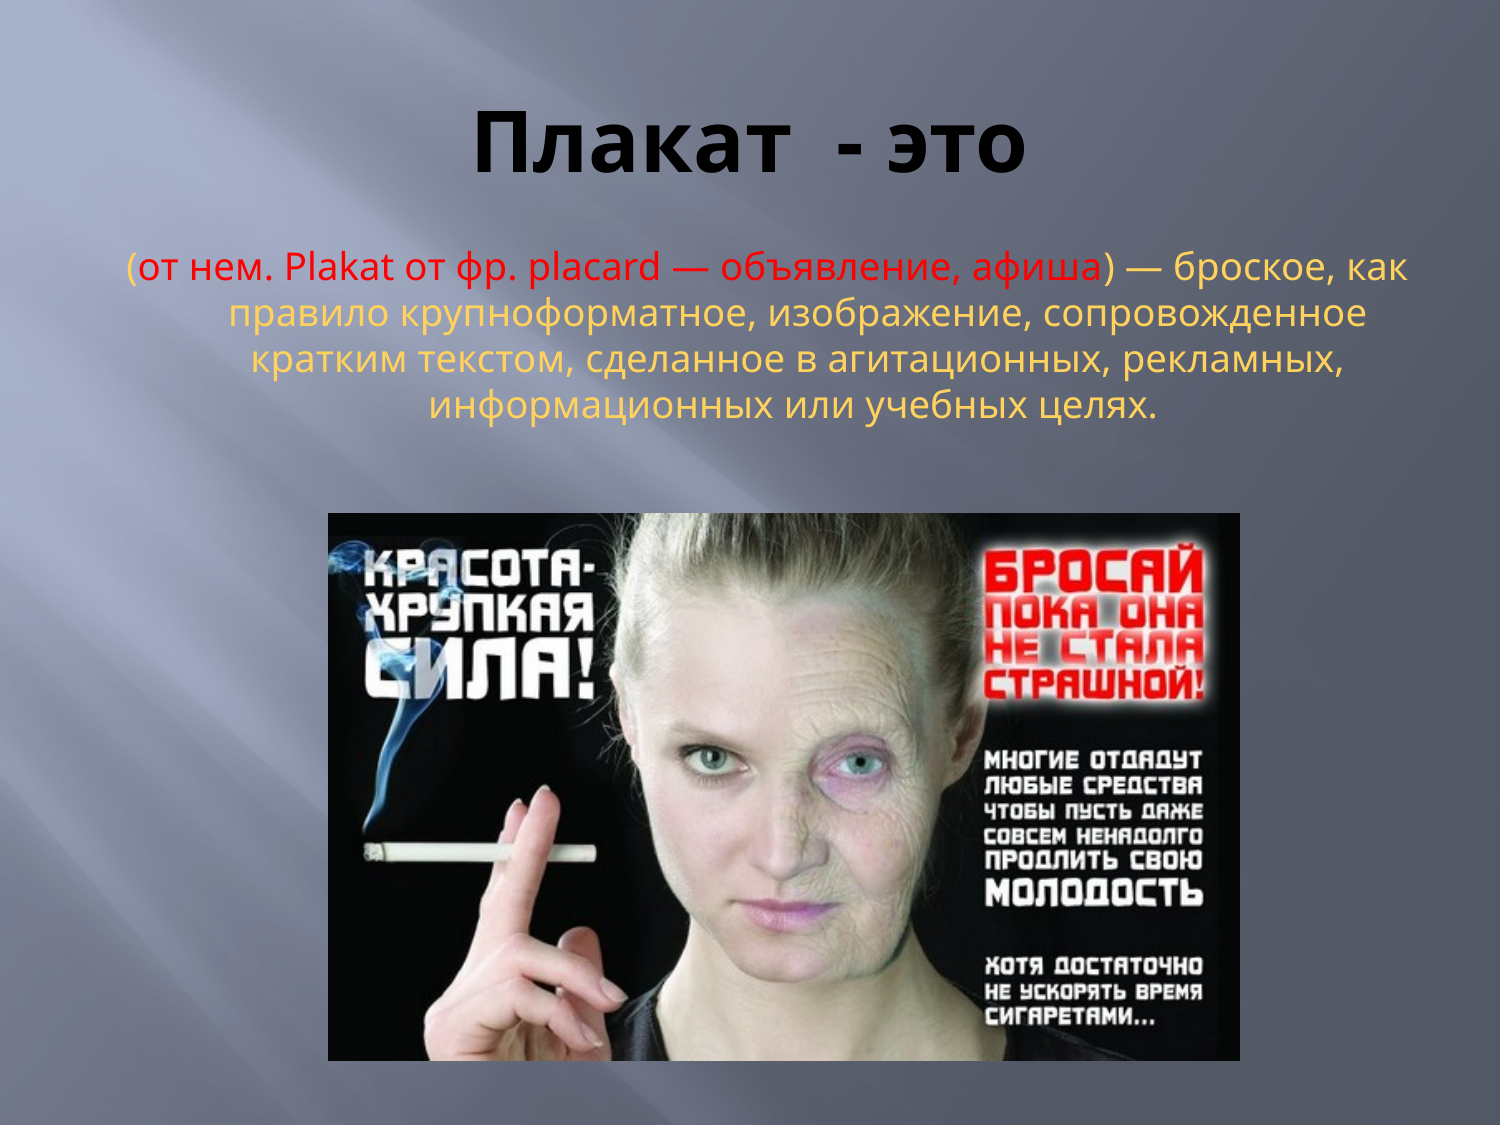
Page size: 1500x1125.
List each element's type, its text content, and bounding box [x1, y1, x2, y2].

list (от нем. Plakat от фр. placard — объявление, афиша) — броское, как правило крупноформатное, изображение, сопровожденное кратким текстом, сделанное в агитационных, рекламных, информационных или учебных целях. [82, 234, 1432, 464]
title Плакат - это [75, 45, 1425, 233]
picture [327, 512, 1240, 1061]
